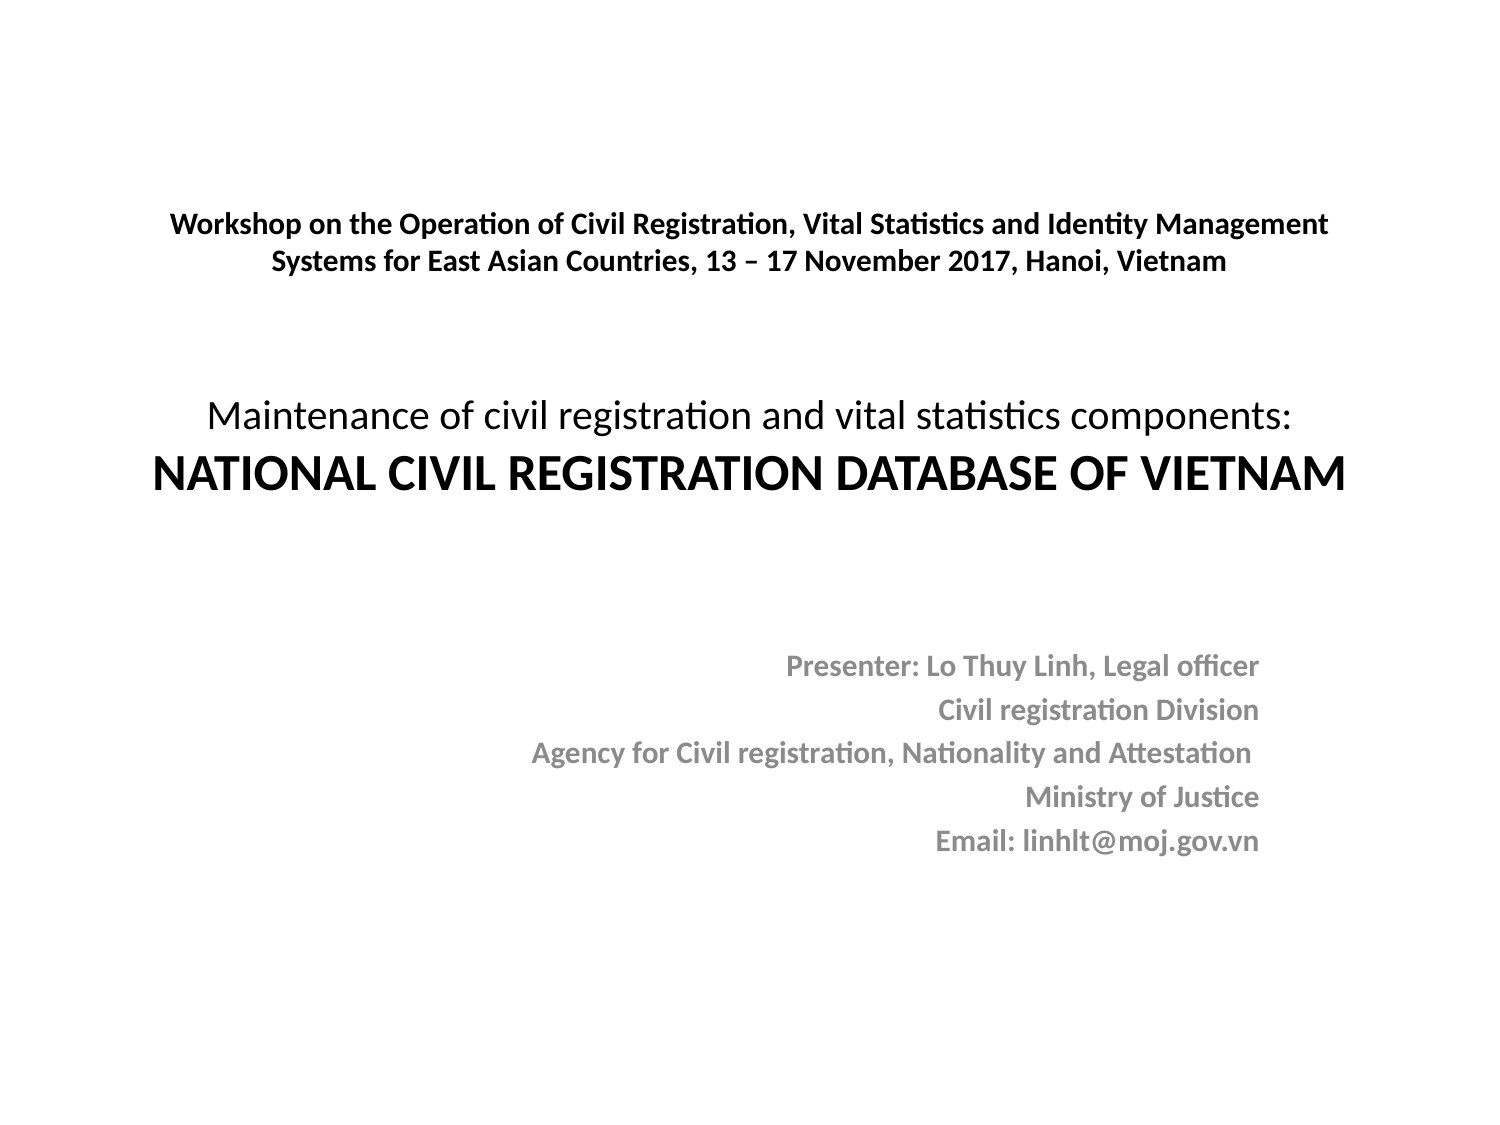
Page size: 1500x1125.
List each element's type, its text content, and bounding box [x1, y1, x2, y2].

title Workshop on the Operation of Civil Registration, Vital Statistics and Identity Management Systems for East Asian Countries, 13 – 17 November 2017, Hanoi, Vietnam Maintenance of civil registration and vital statistics components: NATIONAL CIVIL REGISTRATION DATABASE OF VIETNAM [112, 112, 1388, 592]
subtitle Presenter: Lo Thuy Linh, Legal officer Civil registration Division Agency for Civil registration, Nationality and Attestation Ministry of Justice Email: linhlt@moj.gov.vn [225, 637, 1275, 925]
